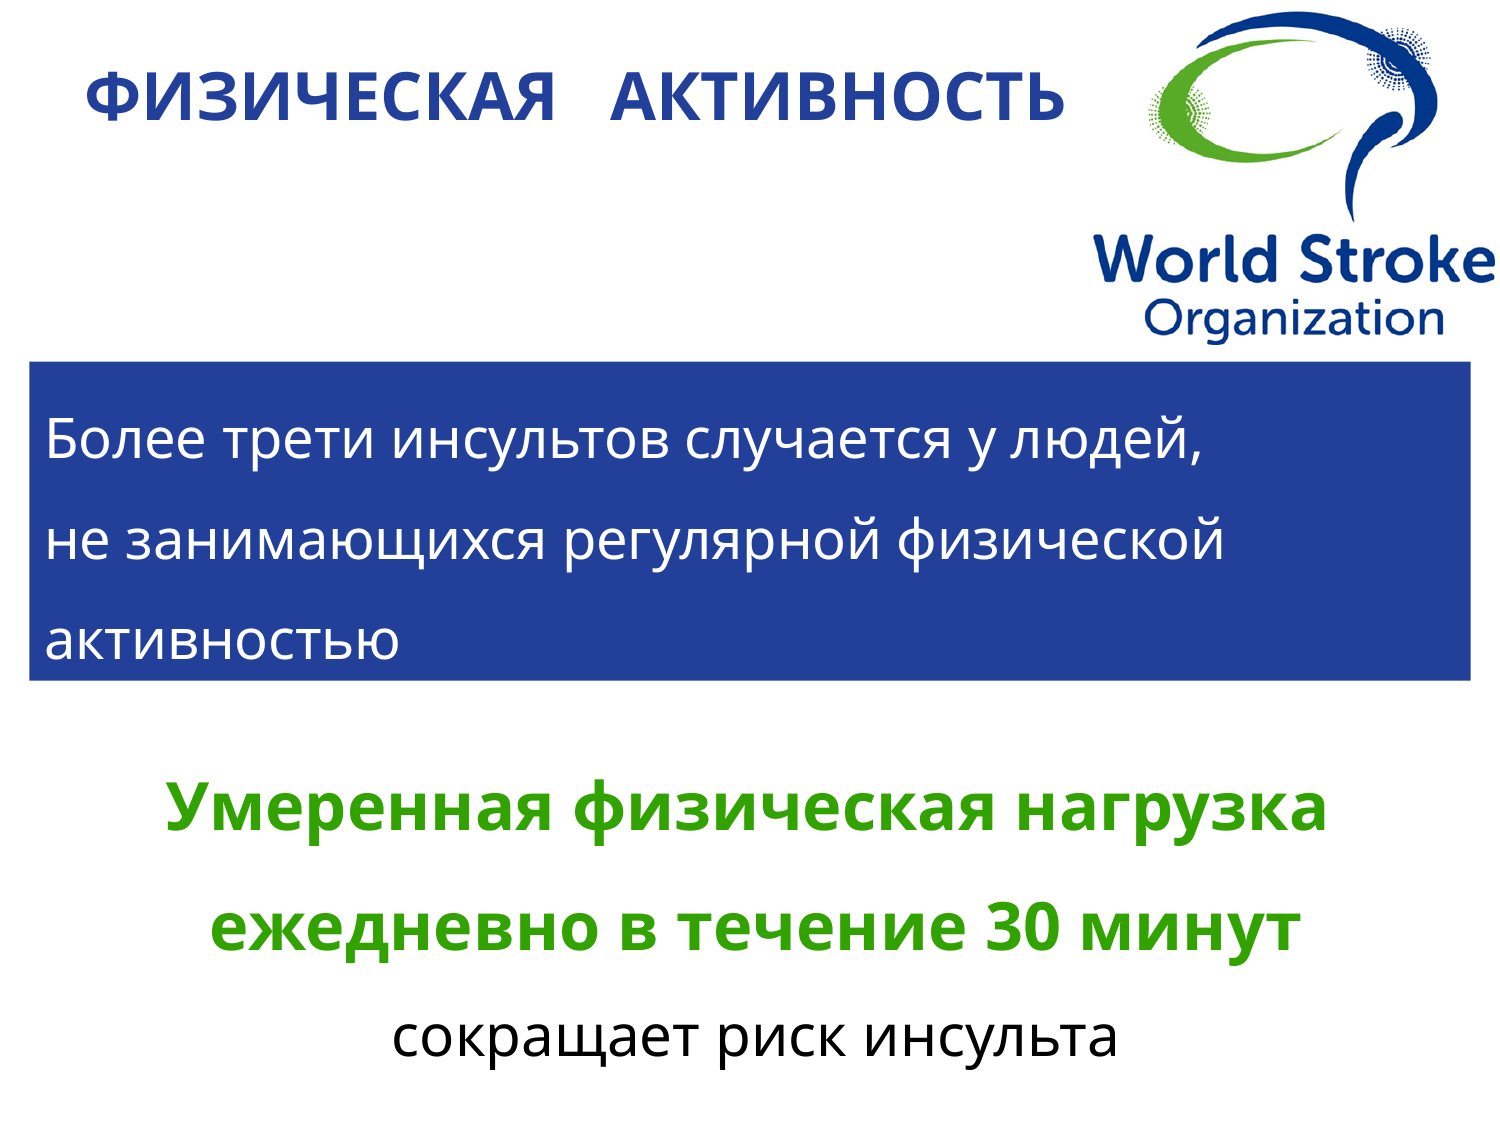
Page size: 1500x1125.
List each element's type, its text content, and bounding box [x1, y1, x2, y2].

picture [1092, 0, 1496, 345]
title ФИЗИЧЕСКАЯ АКТИВНОСТЬ [0, 0, 1090, 188]
list Более трети инсультов случается у людей, не занимающихся регулярной физической активностью [29, 361, 1471, 681]
list Умеренная физическая нагрузка ежедневно в течение 30 минут сокращает риск инсульта [41, 716, 1471, 1094]
